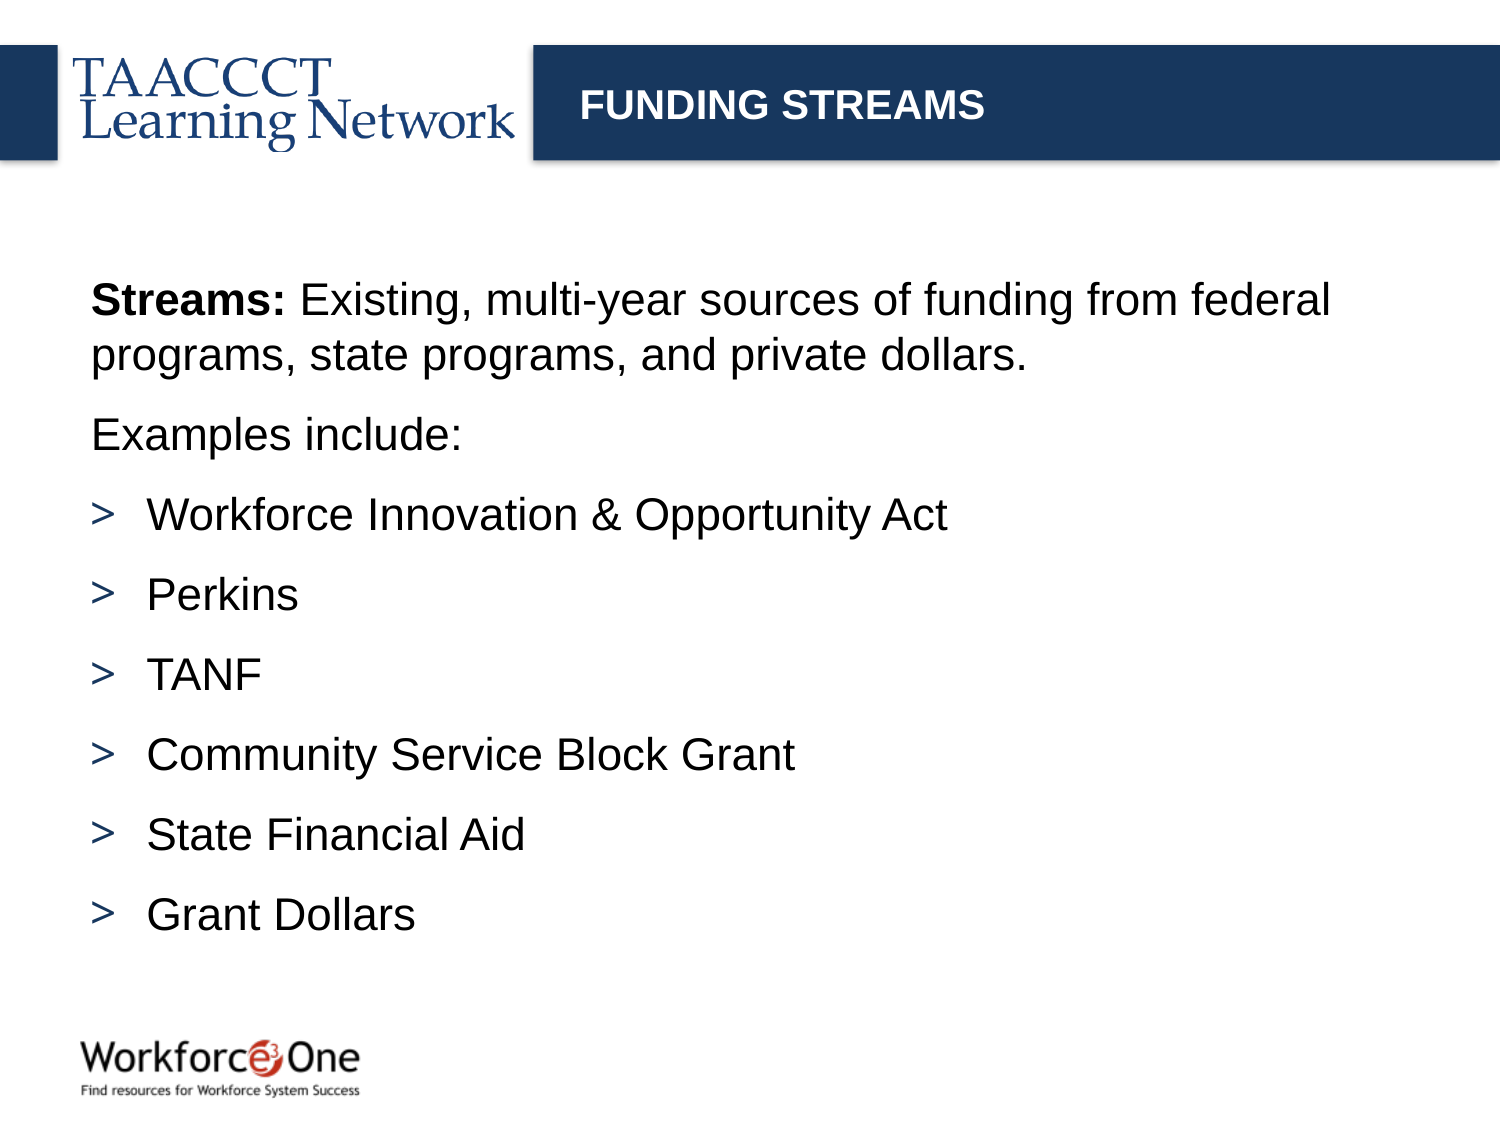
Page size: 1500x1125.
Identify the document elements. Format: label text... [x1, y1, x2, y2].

title FUNDING STREAMS [564, 45, 1425, 161]
list Streams: Existing, multi-year sources of funding from federal programs, state programs, and private dollars. Examples include: Workforce Innovation & Opportunity Act Perkins TANF Community Service Block Grant State Financial Aid Grant Dollars [75, 262, 1425, 1005]
picture [57, 989, 384, 1125]
